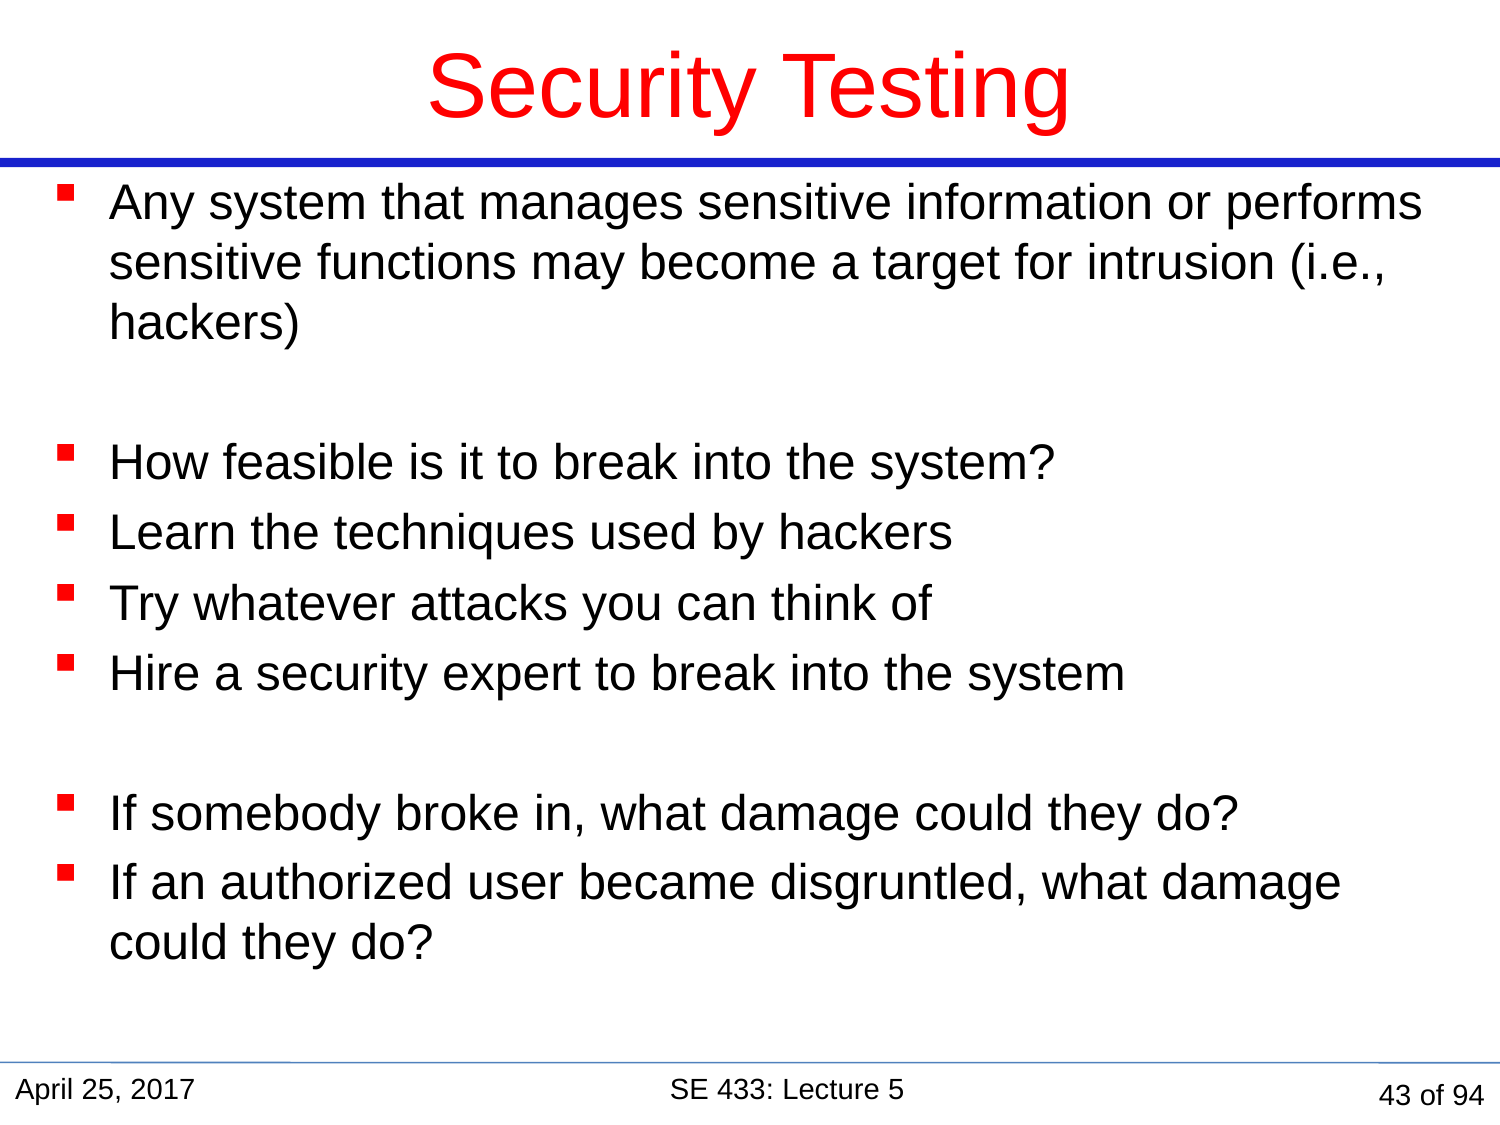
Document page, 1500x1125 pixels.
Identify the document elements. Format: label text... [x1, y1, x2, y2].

footer SE 433: Lecture 5 [324, 1062, 1249, 1125]
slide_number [0, 1062, 324, 1125]
slide_number 43 of 94 [1249, 1062, 1500, 1125]
list Any system that manages sensitive information or performs sensitive functions may become a target for intrusion (i.e., hackers) How feasible is it to break into the system? Learn the techniques used by hackers Try whatever attacks you can think of Hire a security expert to break into the system If somebody broke in, what damage could they do? If an authorized user became disgruntled, what damage could they do? [37, 162, 1463, 1062]
title Security Testing [0, 0, 1500, 163]
